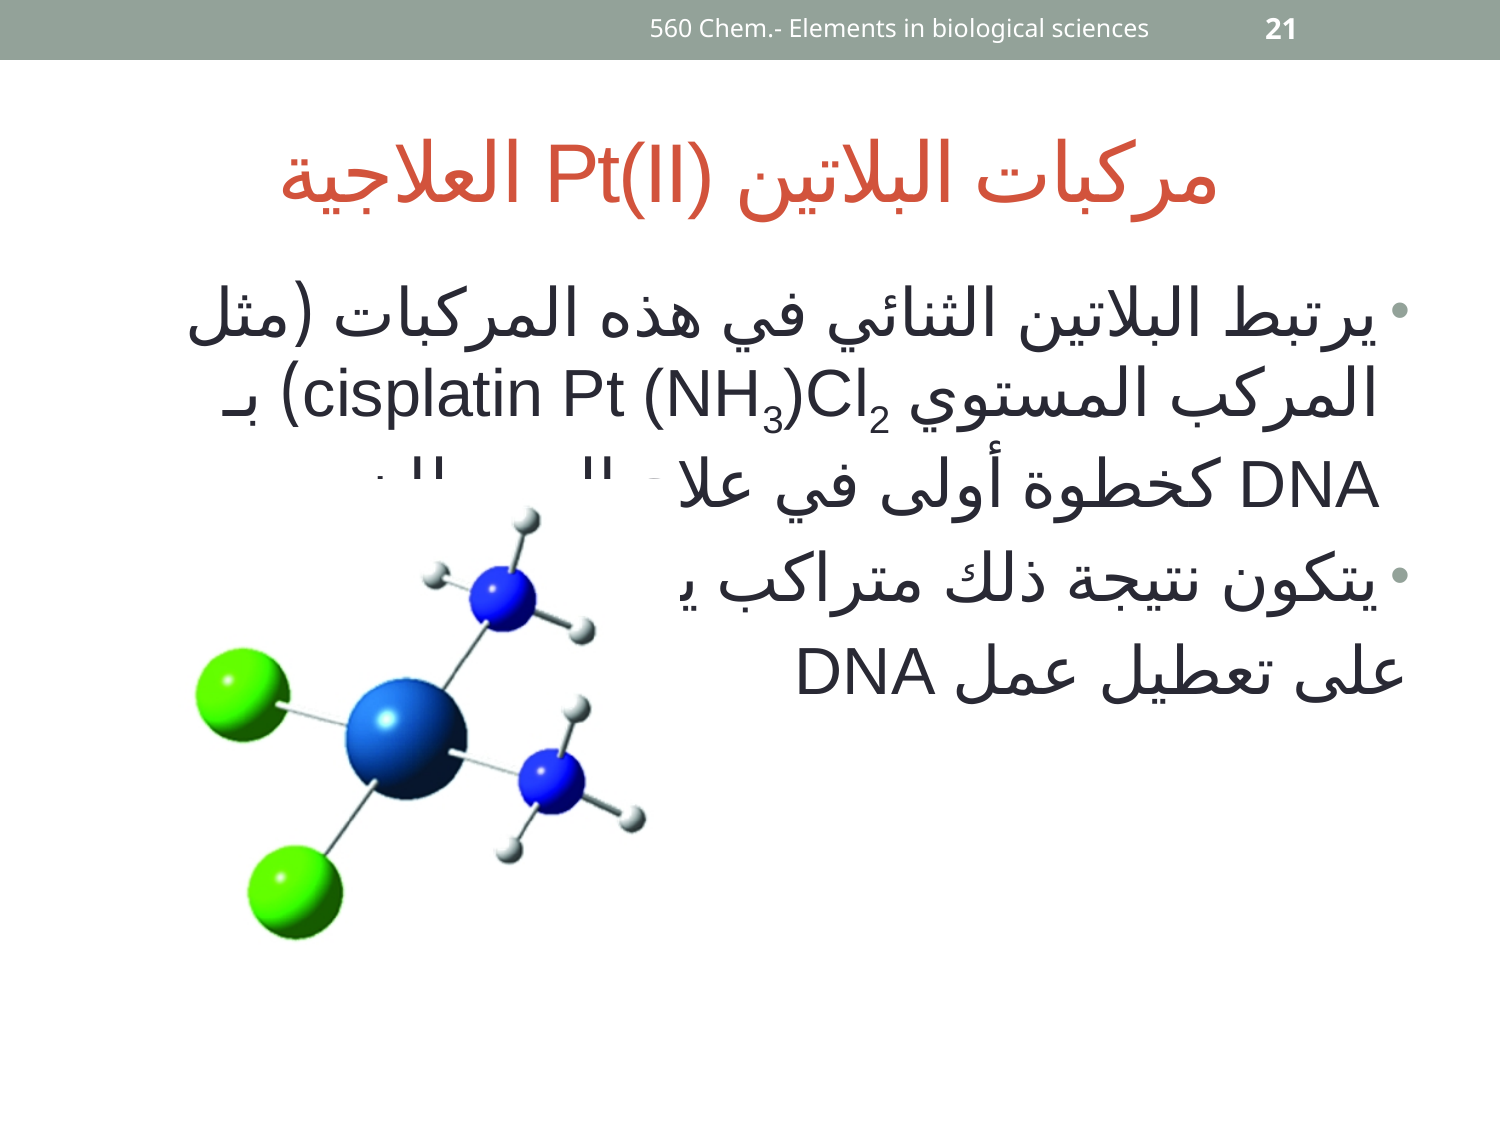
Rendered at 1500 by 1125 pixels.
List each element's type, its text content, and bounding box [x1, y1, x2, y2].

list يرتبط البلاتين الثنائي في هذه المركبات (مثل المركب المستوي cisplatin Pt (NH3)Cl2) بـ DNA كخطوة أولى في علاج السرطان. يتكون نتيجة ذلك متراكب يعمل على تعطيل عمل DNA [75, 262, 1425, 1063]
slide_number 21 [1250, 3, 1425, 57]
title مركبات البلاتين Pt(II) العلاجية [75, 87, 1425, 250]
footer 560 Chem.- Elements in biological sciences [562, 3, 1238, 57]
picture [159, 479, 681, 968]
